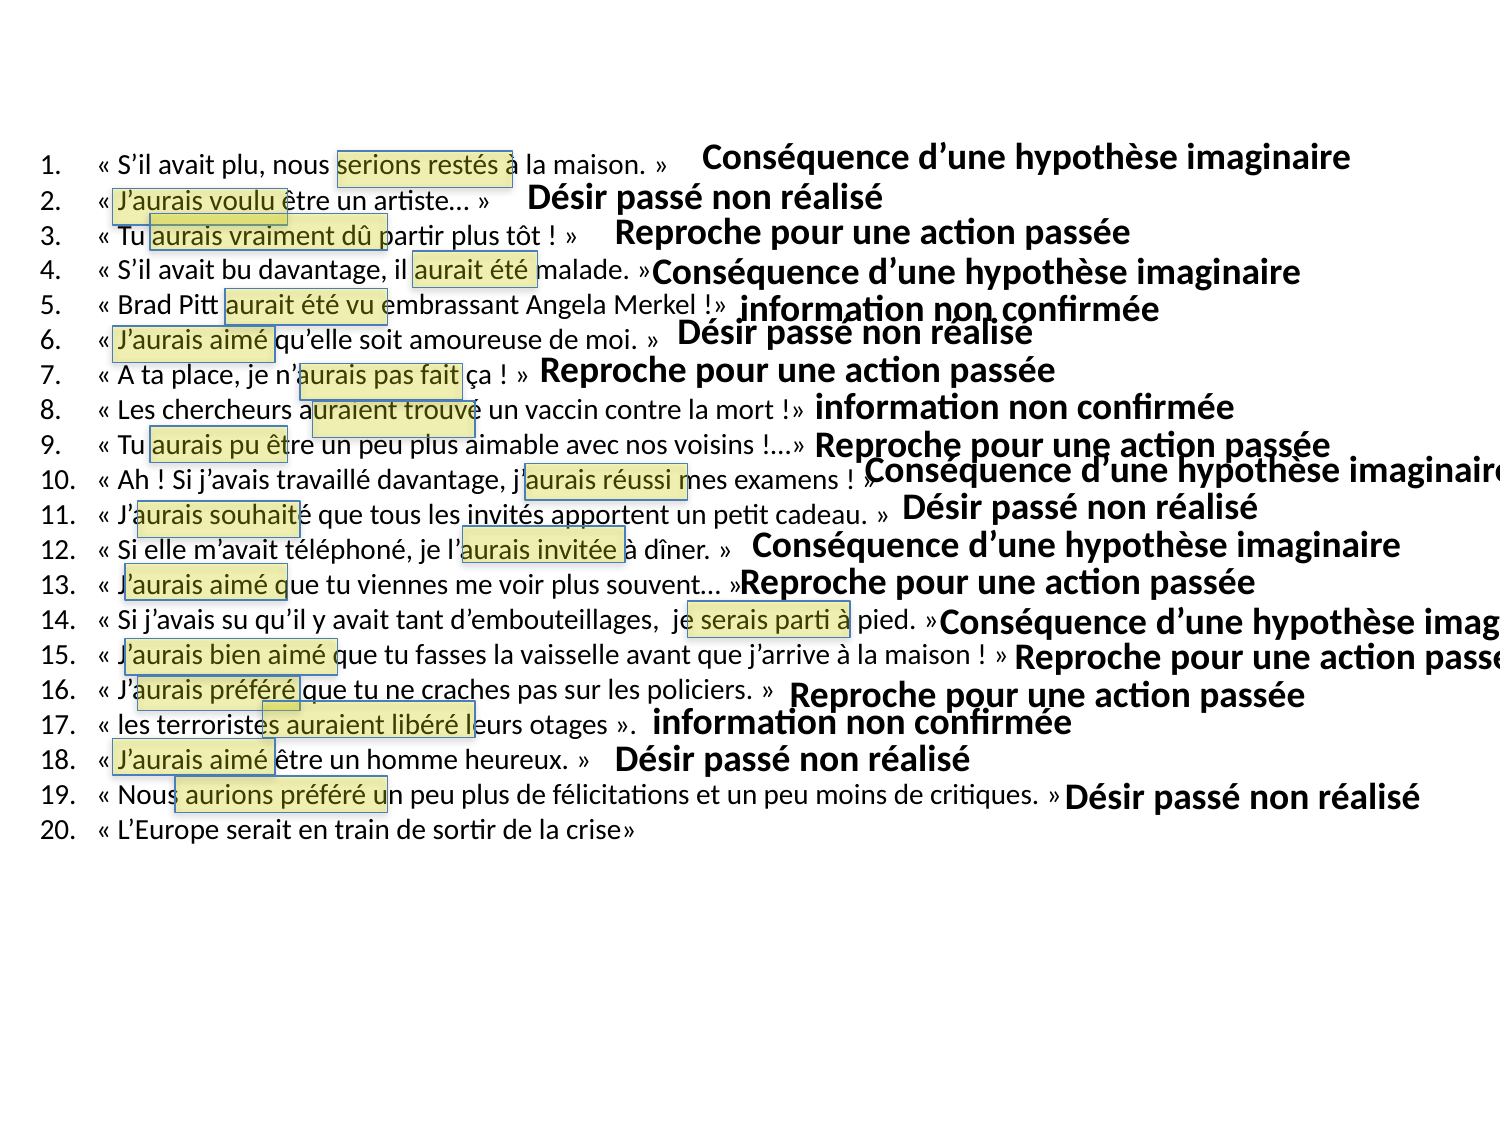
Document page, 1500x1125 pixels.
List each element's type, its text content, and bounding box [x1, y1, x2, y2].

text_box [124, 563, 288, 601]
text_box information non confirmée [799, 374, 1413, 437]
text_box [149, 425, 288, 463]
text_box Désir passé non réalisé [600, 726, 1100, 787]
text_box [112, 738, 276, 776]
text_box [124, 638, 338, 676]
text_box [337, 150, 513, 188]
text_box Désir passé non réalisé [1050, 764, 1500, 825]
text_box Conséquence d’une hypothèse imaginaire [849, 437, 1500, 498]
text_box Reproche pour une action passée [724, 549, 1325, 610]
text_box [299, 363, 463, 401]
text_box Conséquence d’une hypothèse imaginaire [637, 239, 1425, 300]
text_box Reproche pour une action passée [774, 662, 1375, 723]
text_box [412, 250, 538, 288]
text_box [524, 463, 688, 501]
text_box [112, 188, 288, 226]
text_box [174, 775, 388, 813]
text_box [224, 288, 388, 326]
text_box Conséquence d’une hypothèse imaginaire [924, 589, 1500, 650]
text_box Désir passé non réalisé [512, 164, 1013, 225]
text_box [312, 400, 476, 438]
text_box Désir passé non réalisé [662, 299, 1163, 360]
text_box Reproche pour une action passée [599, 199, 1200, 260]
text_box [137, 675, 301, 711]
text_box [262, 700, 476, 738]
text_box information non confirmée [637, 787, 1050, 795]
text_box Reproche pour une action passée [799, 412, 1400, 473]
text_box [137, 500, 301, 538]
text_box information non confirmée [724, 276, 1338, 374]
text_box « S’il avait plu, nous serions restés à la maison. » « J’aurais voulu être un artiste… » « Tu aurais vraiment dû partir plus tôt ! » « S’il avait bu davantage, il aurait été malade. » « Brad Pitt aurait été vu embrassant Angela Merkel !» « J’aurais aimé qu’elle soit amoureuse de moi. » « A ta place, je n’aurais pas fait ça ! » « Les chercheurs auraient trouvé un vaccin contre la mort !» « Tu aurais pu être un peu plus aimable avec nos voisins !…» « Ah ! Si j’avais travaillé davantage, j’aurais réussi mes examens ! » « J’aurais souhaité que tous les invités apportent un petit cadeau. » « Si elle m’avait téléphoné, je l’aurais invitée à dîner. » « J’aurais aimé que tu viennes me voir plus souvent… » « Si j’avais su qu’il y avait tant d’embouteillages, je serais parti à pied. » « J’aurais bien aimé que tu fasses la vaisselle avant que j’arrive à la maison ! » « J’aurais préféré que tu ne craches pas sur les policiers. » « les terroristes auraient libéré leurs otages ». « J’aurais aimé être un homme heureux. » « Nous aurions préféré un peu plus de félicitations et un peu moins de critiques. » « L’Europe serait en train de sortir de la crise» [24, 138, 1475, 898]
text_box Reproche pour une action passée [999, 624, 1500, 685]
text_box information non confirmée [637, 689, 1250, 764]
text_box [149, 213, 388, 251]
text_box [462, 525, 626, 563]
text_box Conséquence d’une hypothèse imaginaire [687, 124, 1475, 185]
text_box Reproche pour une action passée [524, 337, 1125, 398]
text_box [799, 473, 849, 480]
text_box Désir passé non réalisé [887, 474, 1388, 512]
text_box [687, 600, 851, 638]
text_box Conséquence d’une hypothèse imaginaire [737, 512, 1500, 573]
text_box [112, 325, 276, 363]
